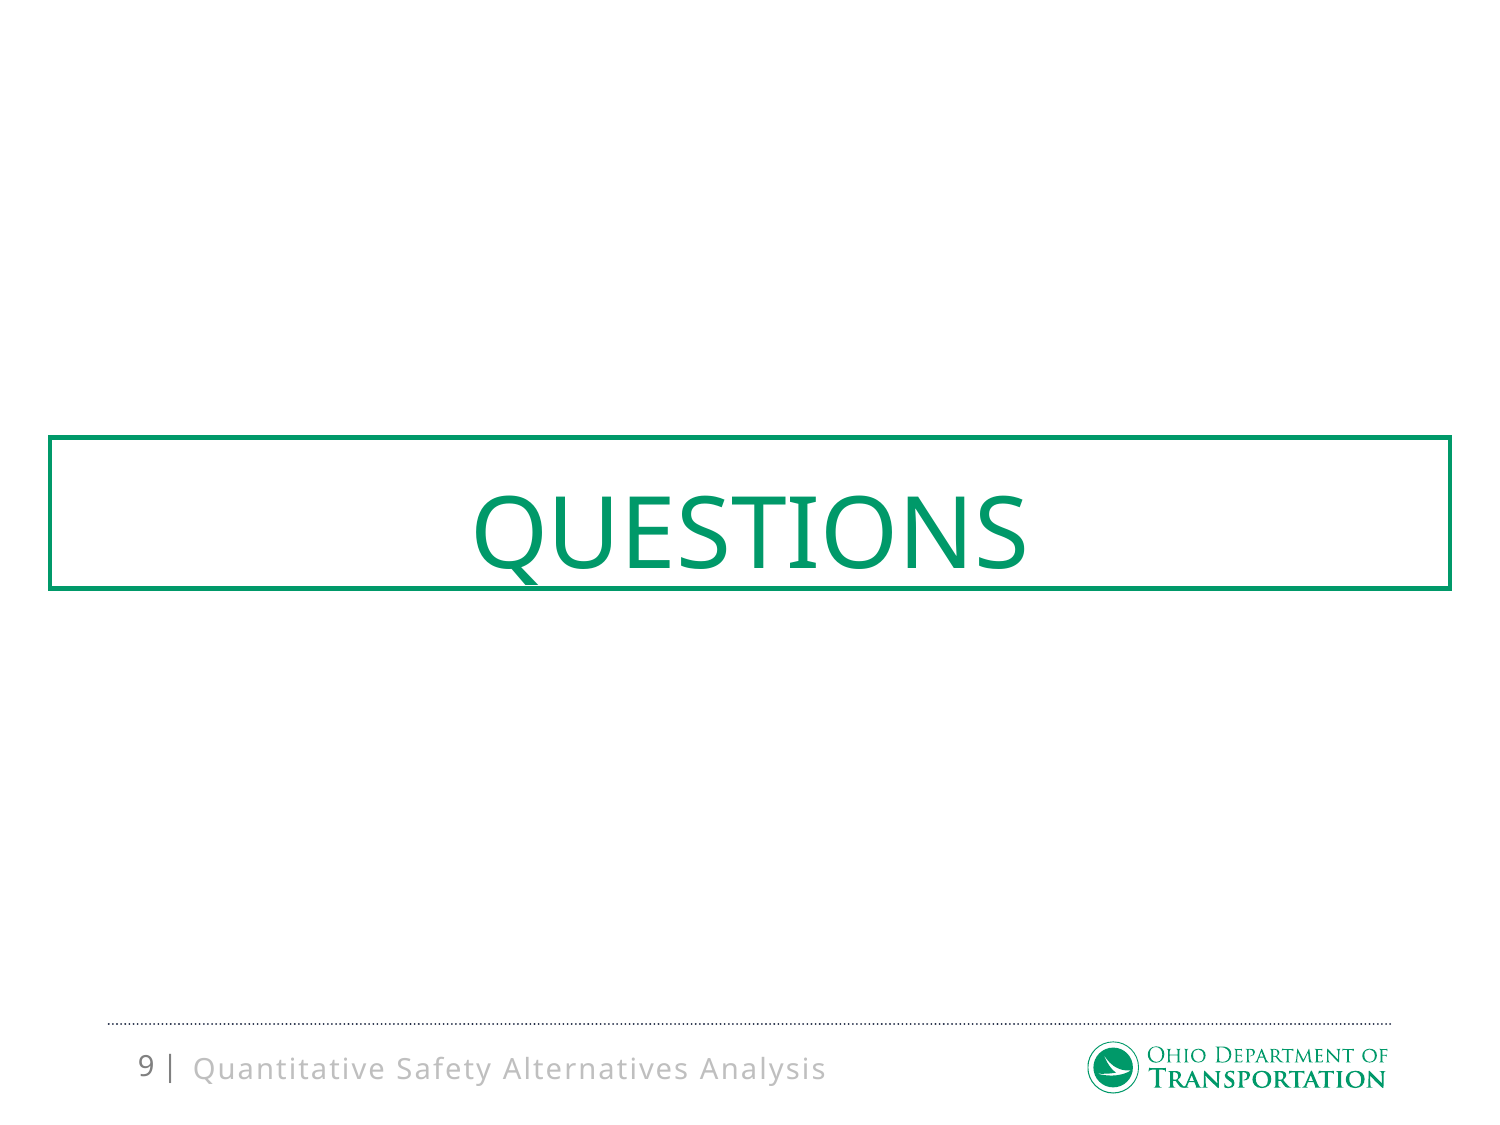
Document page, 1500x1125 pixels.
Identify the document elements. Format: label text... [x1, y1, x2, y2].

footer Quantitative Safety Alternatives Analysis [178, 1037, 1088, 1098]
title Questions [49, 437, 1451, 589]
